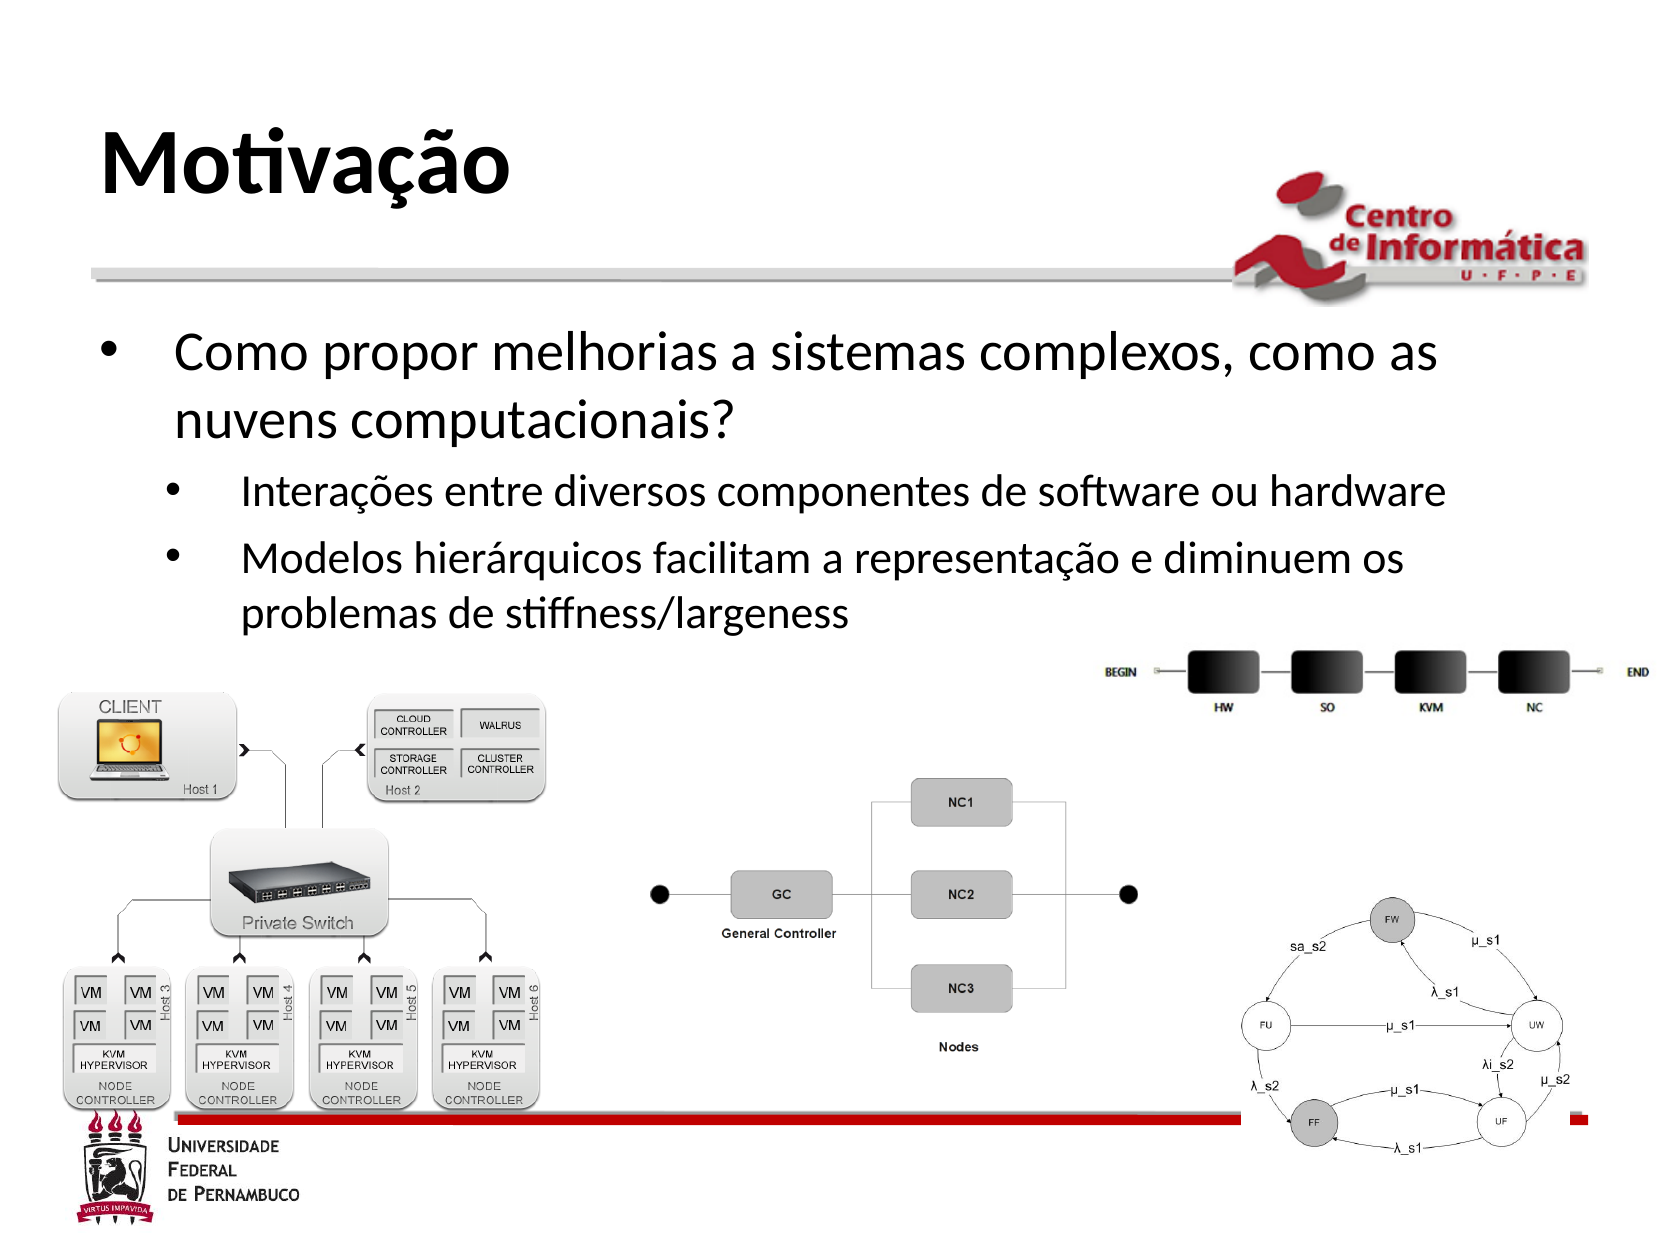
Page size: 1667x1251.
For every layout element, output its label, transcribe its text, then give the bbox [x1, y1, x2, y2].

picture [1092, 624, 1657, 725]
picture [1240, 896, 1570, 1157]
picture [649, 778, 1138, 1067]
list Como propor melhorias a sistemas complexos, como as nuvens computacionais? Interações entre diversos componentes de software ou hardware Modelos hierárquicos facilitam a representação e diminuem os problemas de stiffness/largeness [83, 306, 1581, 1130]
text_box Motivação [83, 35, 1583, 277]
picture [53, 678, 550, 1246]
picture [1232, 169, 1589, 307]
